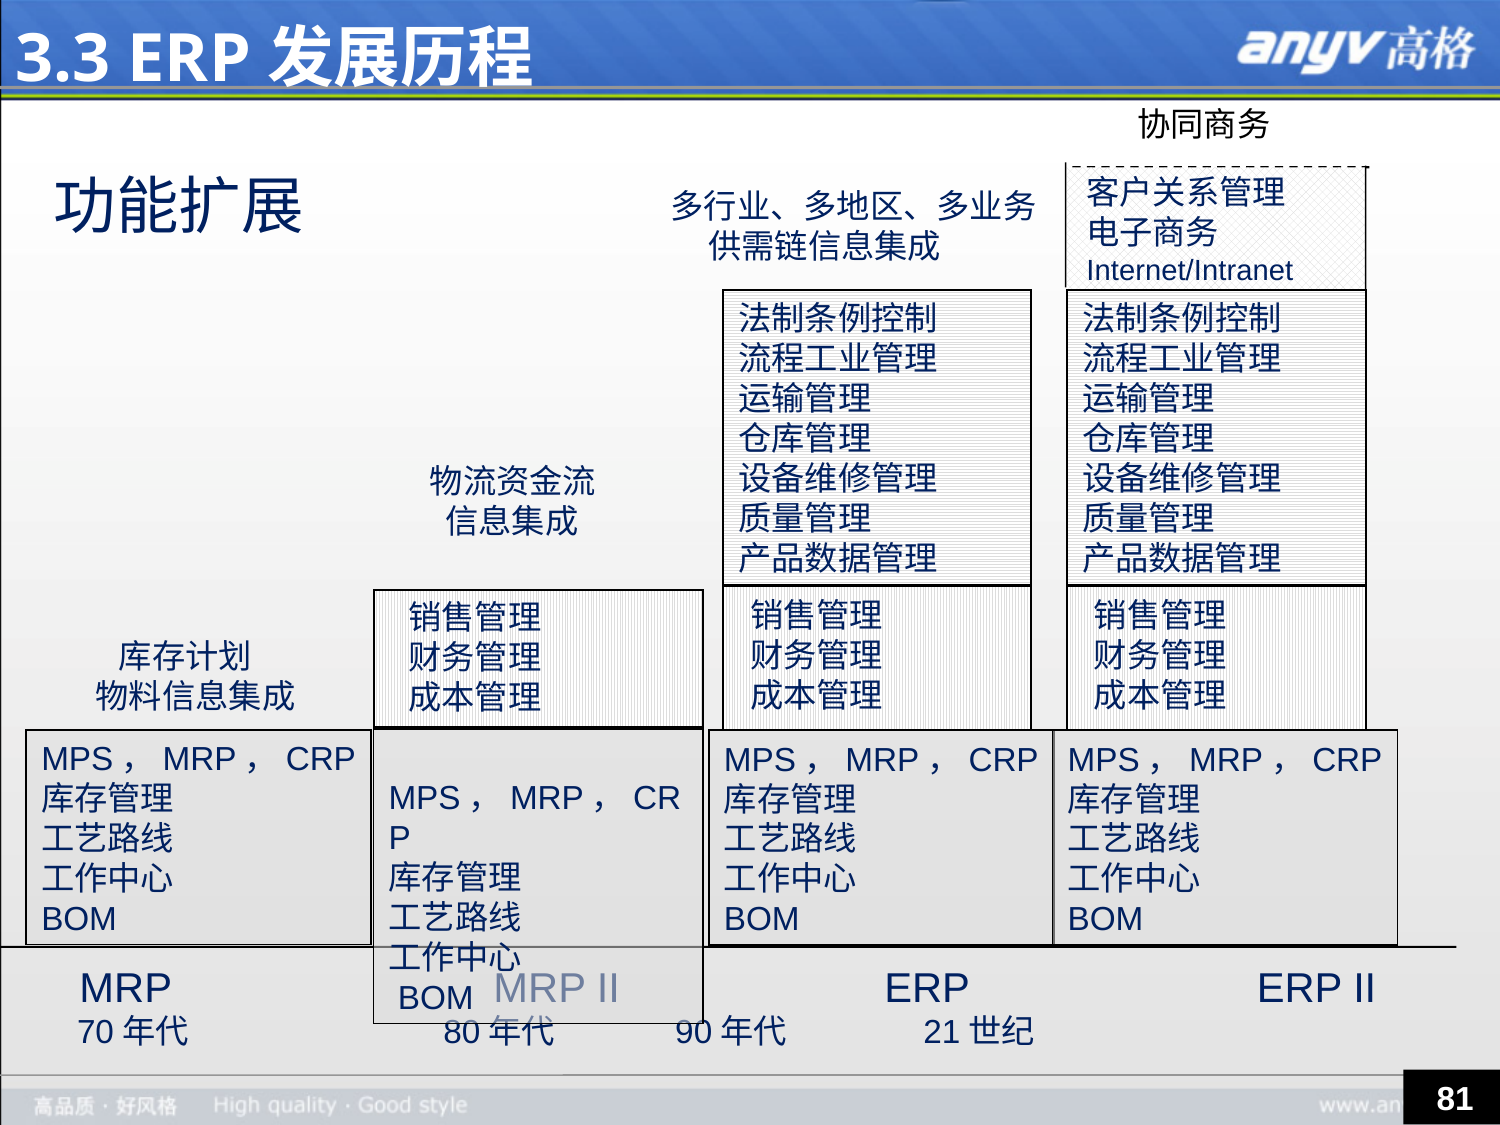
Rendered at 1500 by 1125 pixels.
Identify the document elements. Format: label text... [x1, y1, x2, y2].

text_box MPS，MRP，CRP 库存管理 工艺路线 工作中心 BOM [1052, 730, 1398, 945]
text_box MPS，MRP，CRP 库存管理 工艺路线 工作中心 BOM [708, 730, 1052, 945]
text_box 功能扩展 [38, 158, 320, 249]
text_box 库存计划 物料信息集成 [80, 627, 311, 723]
text_box 物流资金流 信息集成 [414, 452, 612, 548]
text_box 法制条例控制 流程工业管理 运输管理 仓库管理 设备维修管理 质量管理 产品数据管理 [1066, 303, 1366, 585]
text_box 81 [1403, 1069, 1500, 1125]
text_box 销售管理 财务管理 成本管理 [393, 588, 557, 724]
text_box [723, 585, 1032, 730]
picture [704, 947, 712, 952]
text_box MPS，MRP，CRP 库存管理 工艺路线 工作中心 BOM [373, 729, 704, 1024]
picture [1035, 947, 1056, 952]
text_box [1056, 945, 1379, 953]
text_box 多行业、多地区、多业务 供需链信息集成 [655, 178, 1056, 273]
text_box [712, 945, 1035, 952]
text_box [373, 589, 703, 728]
text_box 销售管理 财务管理 成本管理 [1078, 586, 1243, 722]
text_box [1066, 585, 1367, 730]
title 3.3 ERP发展历程 [0, 18, 1182, 91]
text_box MRP MRP II ERP ERP II 70年代 80年代 90年代 21世纪 [52, 952, 1392, 1058]
text_box 协同商务 [1122, 95, 1286, 151]
text_box 法制条例控制 流程工业管理 运输管理 仓库管理 设备维修管理 质量管理 产品数据管理 [723, 289, 1031, 585]
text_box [1066, 163, 1366, 296]
picture [0, 88, 1500, 1125]
text_box 销售管理 财务管理 成本管理 [735, 586, 899, 722]
picture [0, 0, 1500, 87]
text_box MPS，MRP，CRP 库存管理 工艺路线 工作中心 BOM [26, 729, 372, 945]
